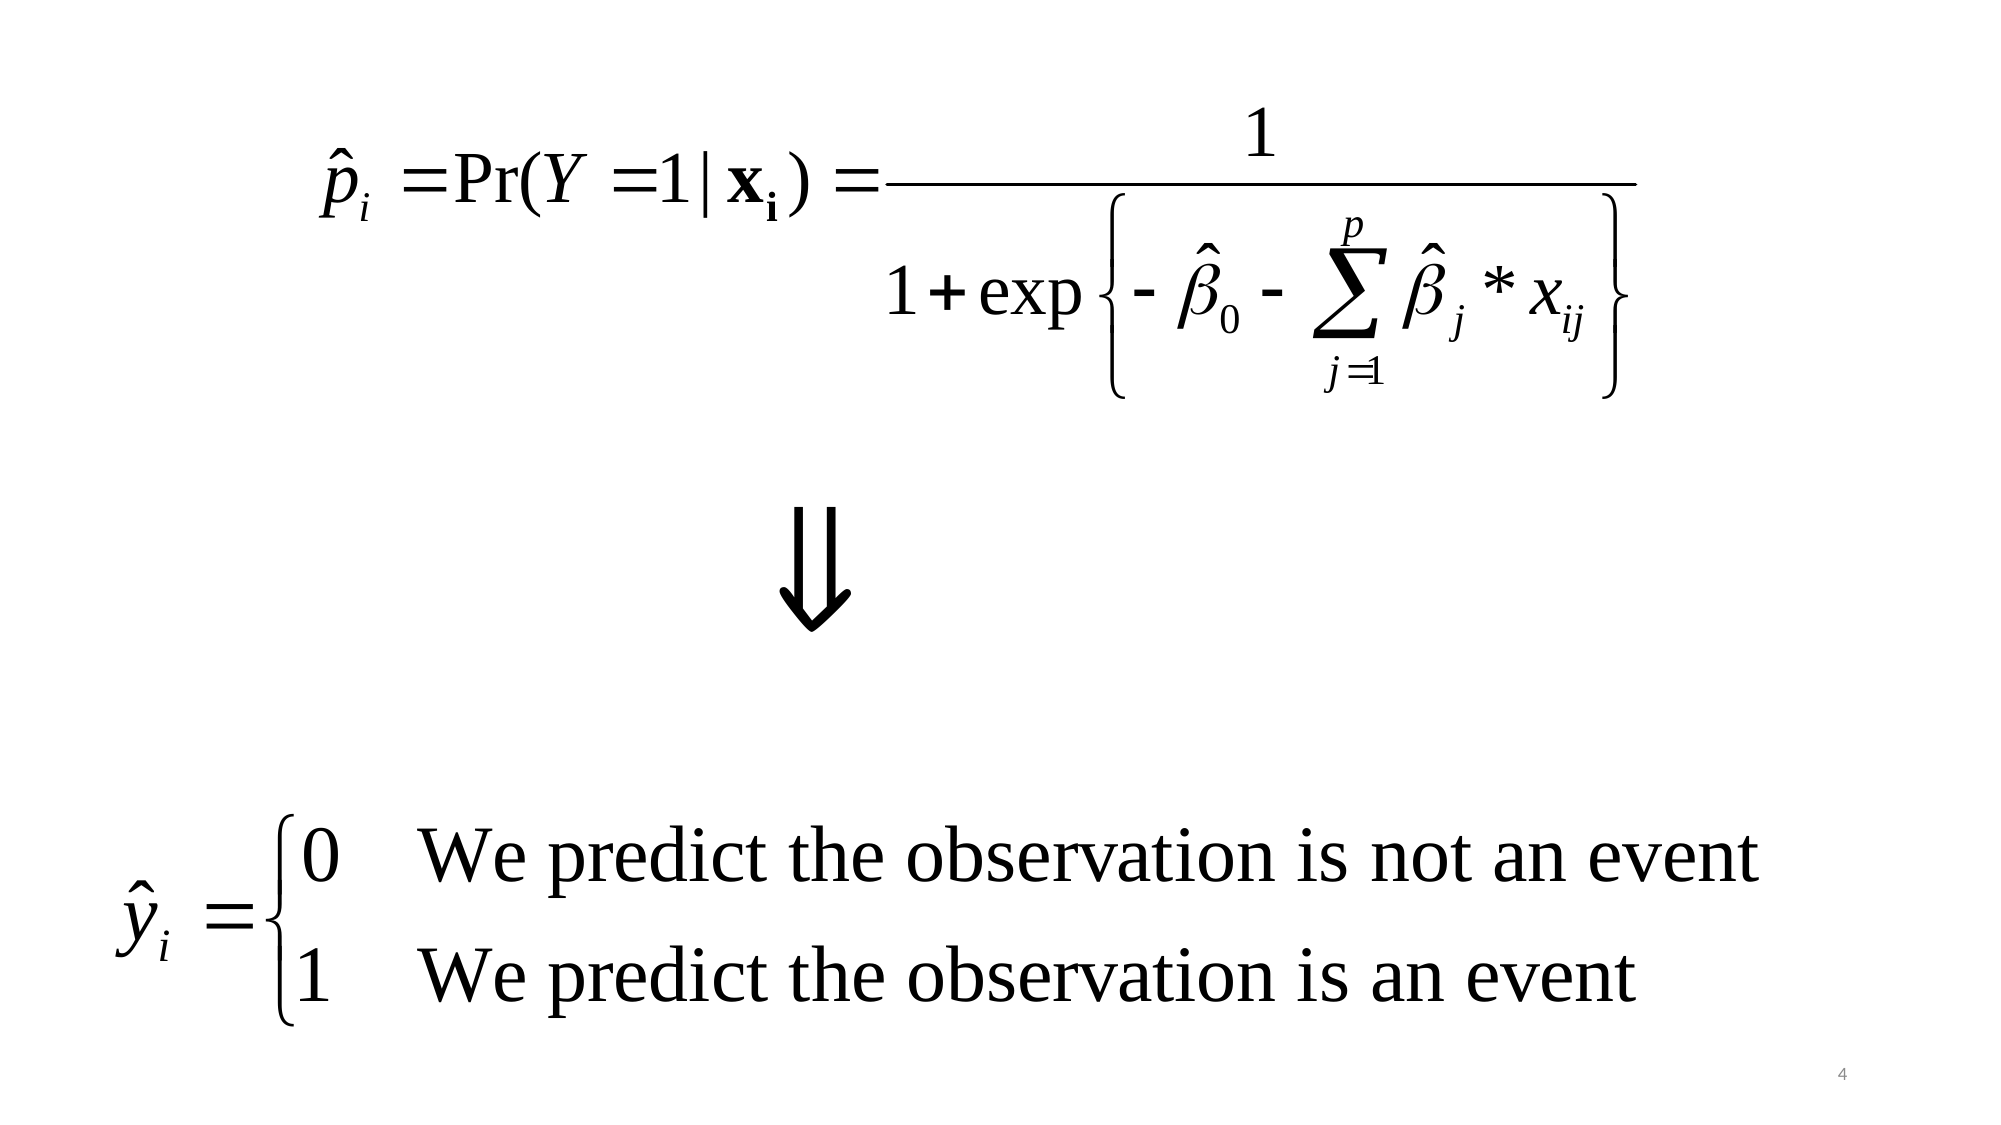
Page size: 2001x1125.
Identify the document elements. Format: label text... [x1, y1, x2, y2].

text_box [303, 86, 1654, 417]
slide_number 4 [1412, 1042, 1863, 1103]
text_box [103, 800, 1777, 1041]
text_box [736, 437, 902, 678]
